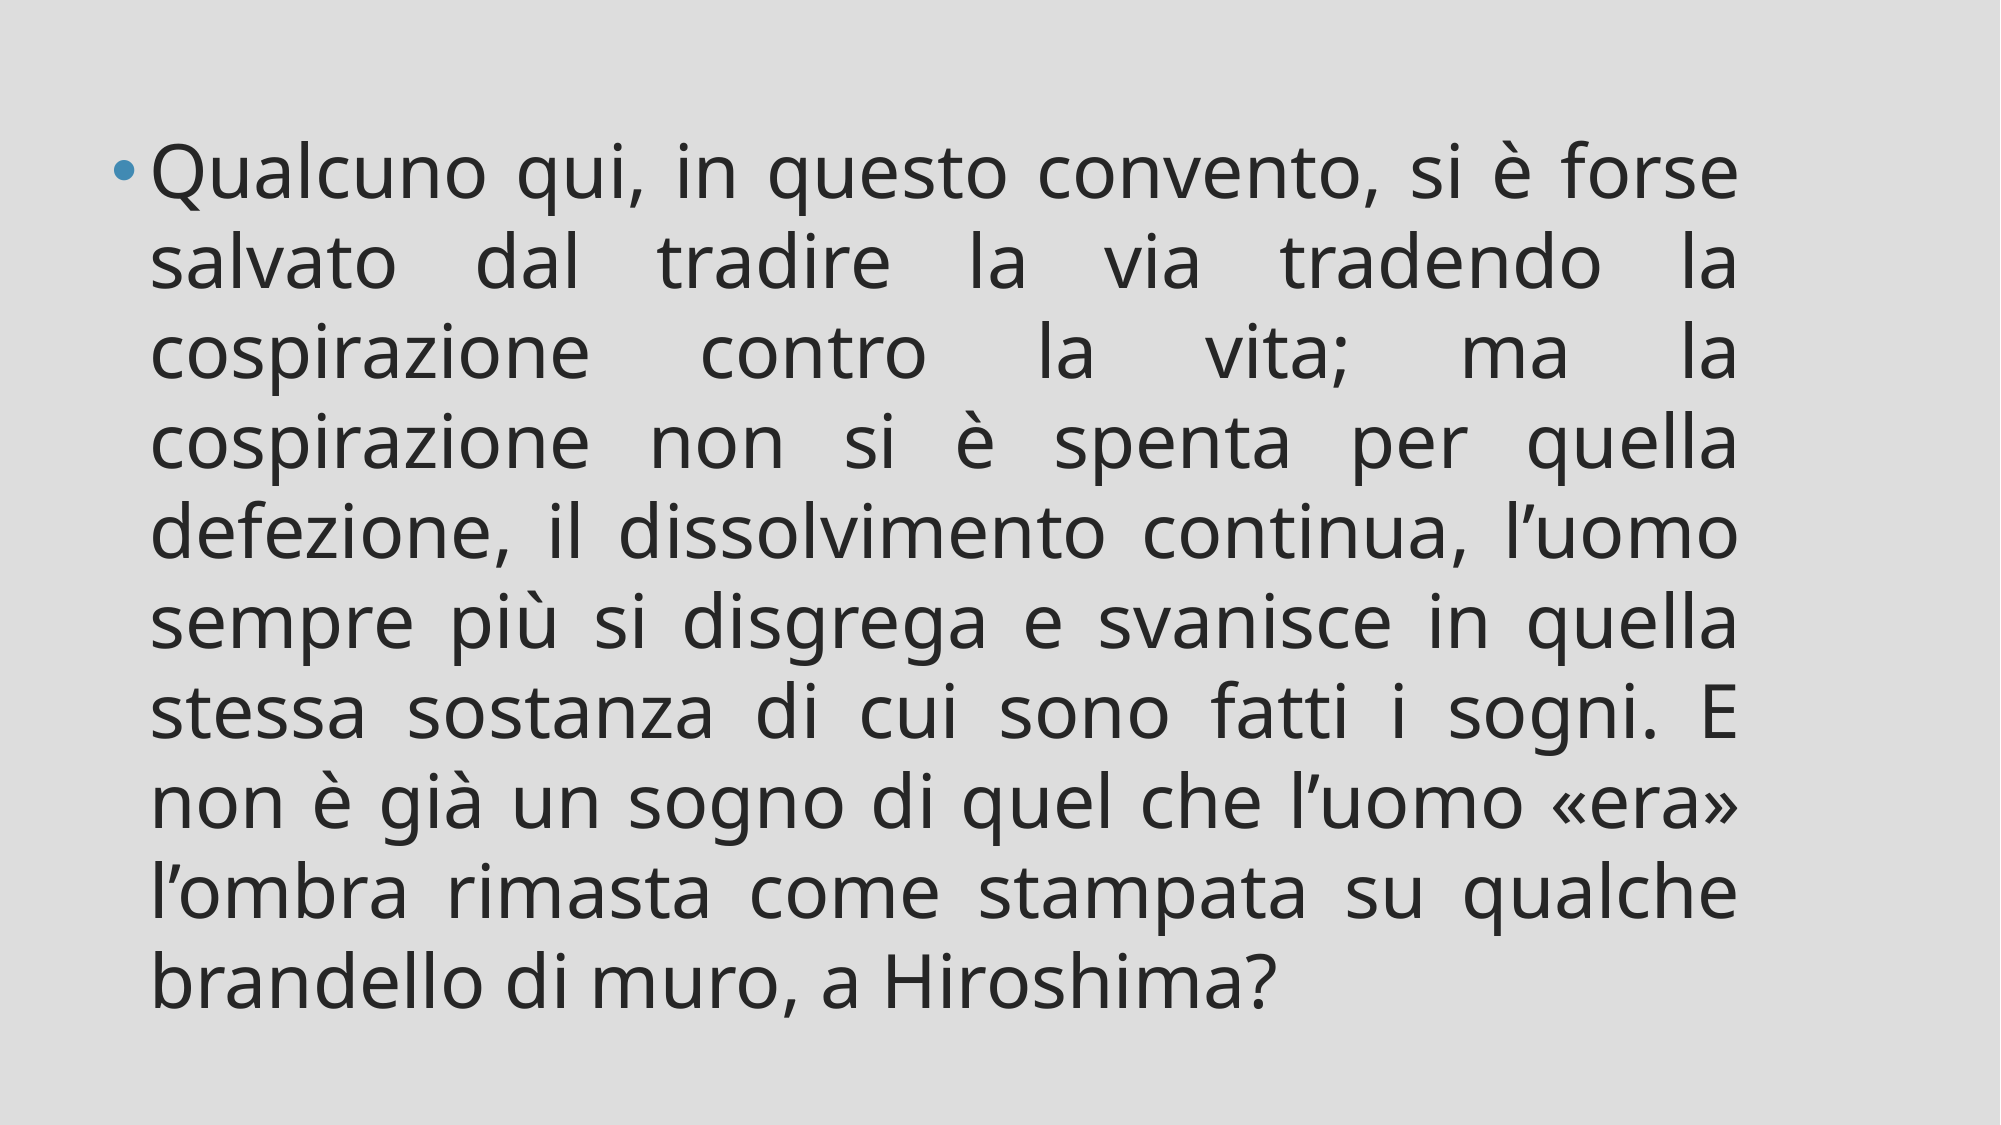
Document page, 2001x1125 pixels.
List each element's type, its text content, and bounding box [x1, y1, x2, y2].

list Qualcuno qui, in questo convento, si è forse salvato dal tradire la via tradendo la cospirazione contro la vita; ma la cospirazione non si è spenta per quella defezione, il dissolvimento continua, l’uomo sempre più si disgrega e svanisce in quella stessa sostanza di cui sono fatti i sogni. E non è già un sogno di quel che l’uomo «era» l’ombra rimasta come stampata su qualche brandello di muro, a Hiroshima? [96, 116, 1757, 942]
